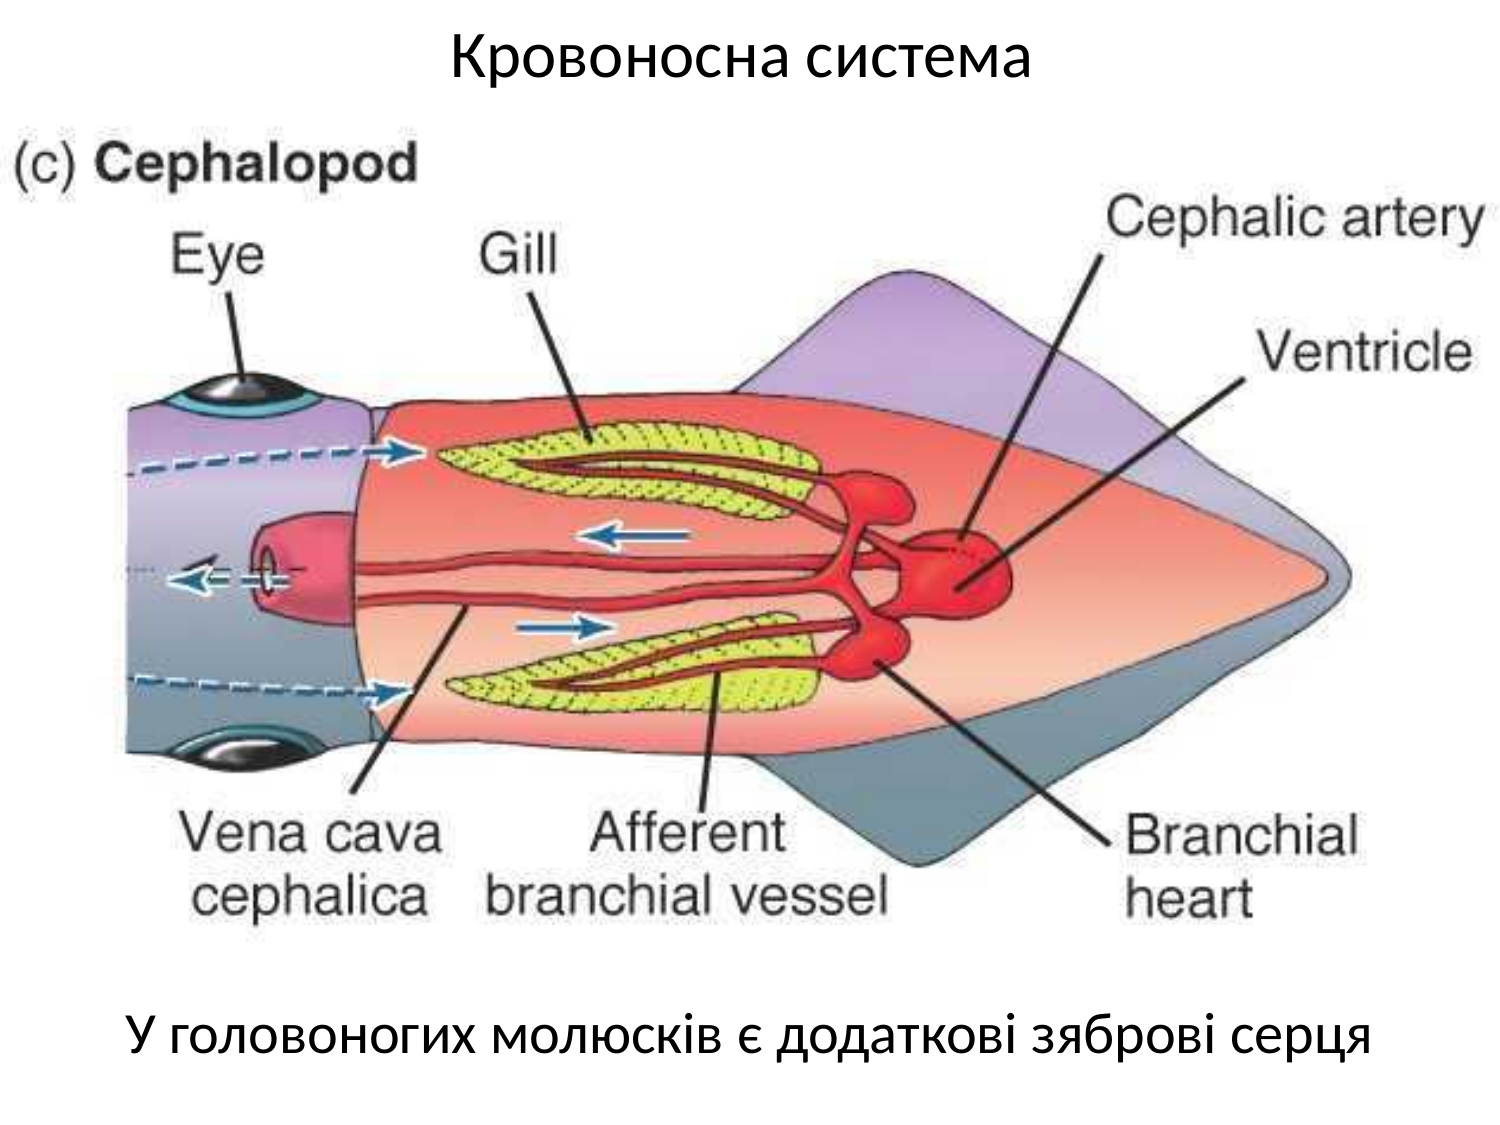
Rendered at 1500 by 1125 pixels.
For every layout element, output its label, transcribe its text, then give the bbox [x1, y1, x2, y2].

title Кровоносна система [75, 0, 1425, 102]
picture [0, 108, 1500, 954]
list У головоногих молюсків є додаткові зяброві серця [75, 987, 1425, 1125]
